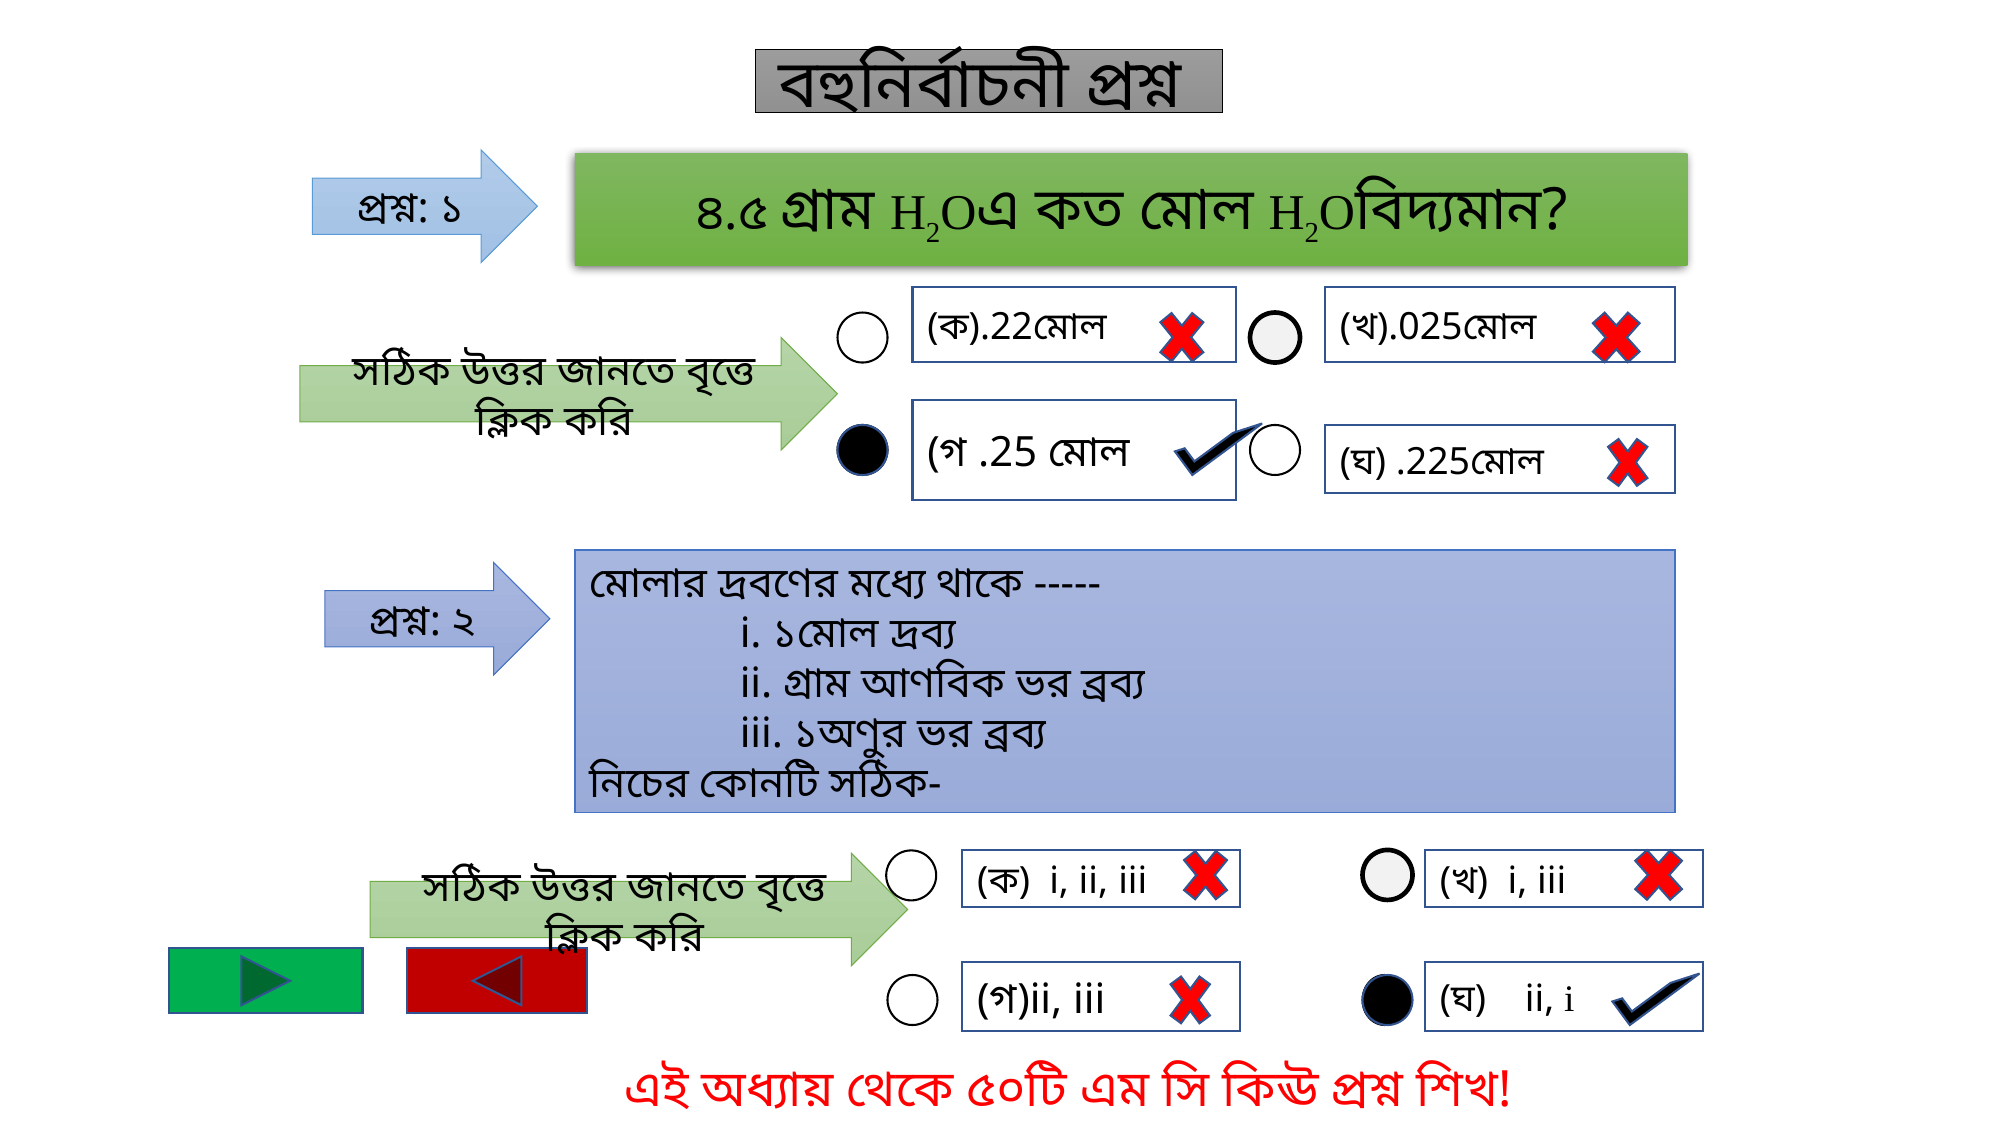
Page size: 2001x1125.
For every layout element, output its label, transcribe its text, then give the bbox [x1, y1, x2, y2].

text_box [885, 849, 938, 902]
text_box মোলার দ্রবণের মধ্যে থাকে ----- i. ১মোল দ্রব্য ii. গ্রাম আণবিক ভর ব্রব্য iii. ১অণুর ভর ব্রব্য নিচের কোনটি সঠিক- [574, 549, 1676, 813]
text_box [1361, 848, 1414, 901]
text_box সঠিক উত্তর জানতে বৃত্তে ক্লিক করি [369, 851, 909, 968]
text_box (ঘ) ii, i [1424, 961, 1704, 1032]
text_box [1173, 422, 1263, 477]
text_box বহুনির্বাচনী প্রশ্ন [755, 49, 1223, 113]
text_box (ক).22মোল [911, 286, 1237, 363]
text_box (খ) i, iii [1424, 849, 1704, 908]
text_box প্রশ্ন: ২ [324, 561, 551, 677]
text_box প্রশ্ন: ১ [311, 148, 539, 264]
text_box [1248, 423, 1302, 477]
text_box (গ .25 মোল [911, 399, 1237, 501]
text_box [836, 423, 889, 477]
text_box ৪.৫ গ্রাম H2Oএ কত মোল H2Oবিদ্যমান? [574, 153, 1688, 266]
text_box (ঘ) .225মোল [1324, 424, 1676, 494]
text_box [886, 973, 939, 1027]
text_box [1248, 311, 1302, 364]
text_box [1182, 849, 1229, 901]
text_box [1610, 972, 1701, 1027]
text_box [1633, 848, 1684, 902]
text_box সঠিক উত্তর জানতে বৃত্তে ক্লিক করি [299, 336, 839, 452]
text_box এই অধ্যায় থেকে ৫০টি এম সি কিঊ প্রশ্ন শিখ! [490, 1049, 1659, 1124]
text_box (ক) i, ii, iii [961, 849, 1241, 908]
text_box [836, 311, 889, 364]
text_box (গ)ii, iii [961, 961, 1241, 1032]
text_box (খ).025মোল [1324, 286, 1676, 363]
text_box [1361, 973, 1414, 1027]
